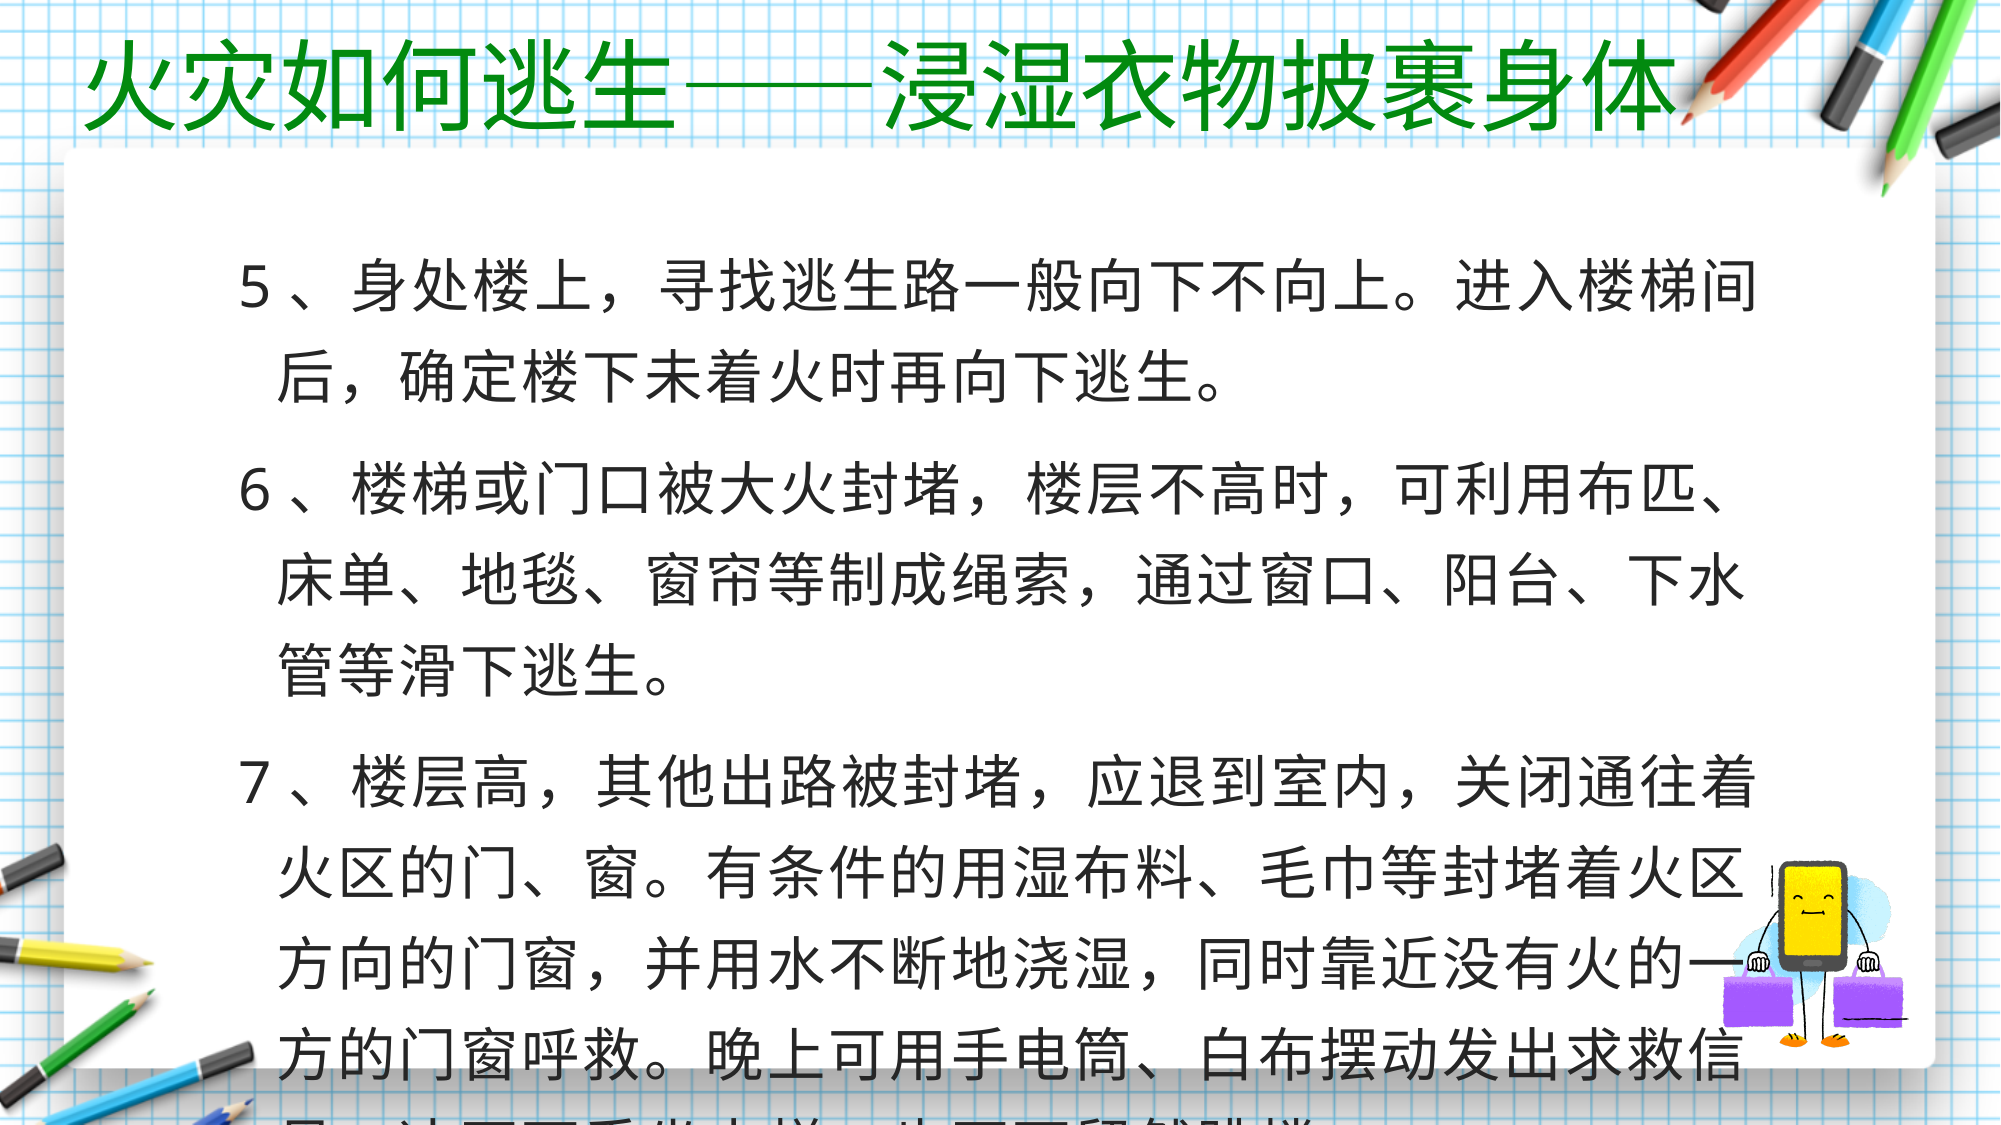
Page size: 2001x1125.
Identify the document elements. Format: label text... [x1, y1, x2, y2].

list 5、身处楼上，寻找逃生路一般向下不向上。进入楼梯间后，确定楼下未着火时再向下逃生。 6、楼梯或门口被大火封堵，楼层不高时，可利用布匹、床单、地毯、窗帘等制成绳索，通过窗口、阳台、下水管等滑下逃生。 7、楼层高，其他出路被封堵，应退到室内，关闭通往着火区的门、窗。有条件的用湿布料、毛巾等封堵着火区方向的门窗，并用水不断地浇湿，同时靠近没有火的一方的门窗呼救。晚上可用手电筒、白布摆动发出求救信号，决不可乘坐电梯，也不可贸然跳楼。 [221, 228, 1778, 385]
picture [0, 0, 2001, 1125]
text_box 火灾如何逃生——浸湿衣物披裹身体 [65, 16, 1814, 151]
